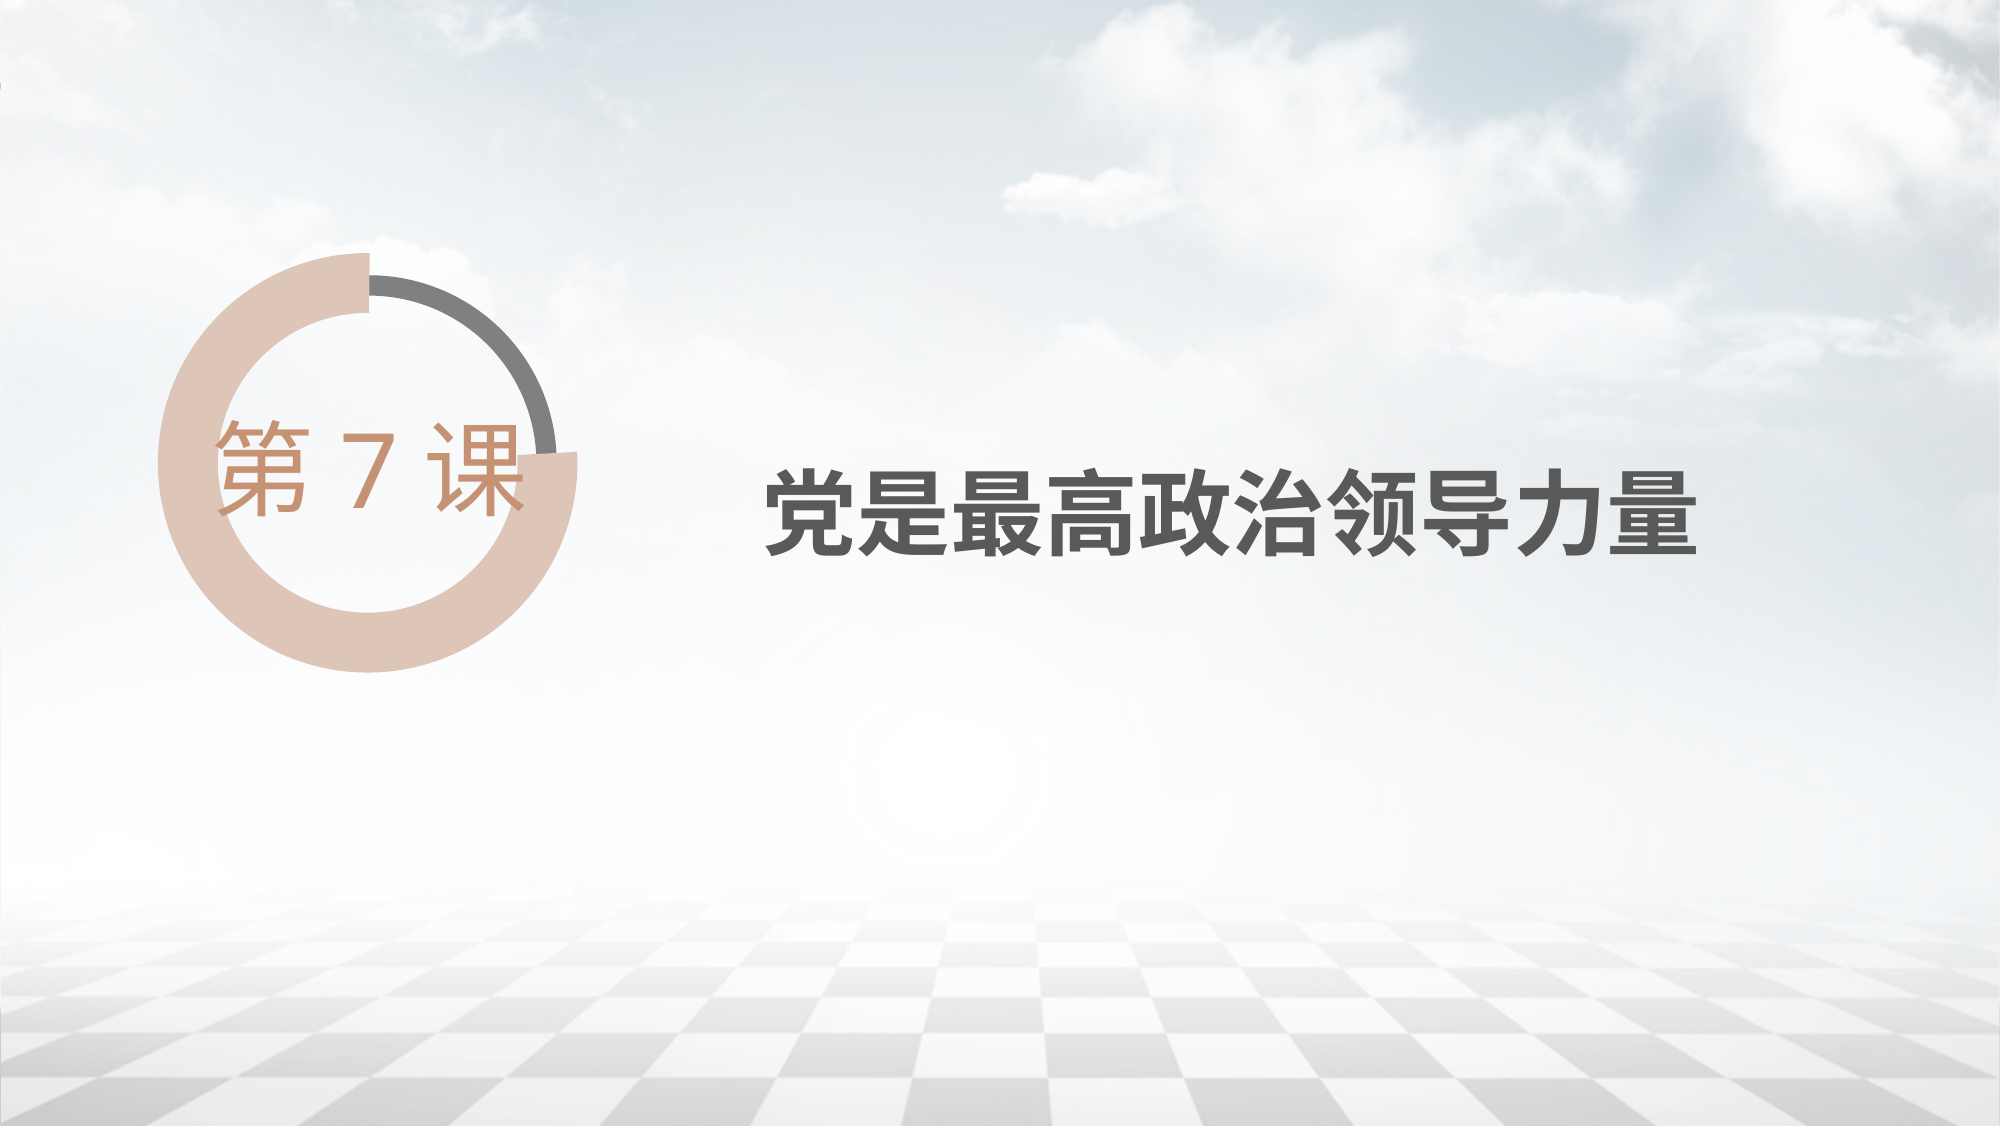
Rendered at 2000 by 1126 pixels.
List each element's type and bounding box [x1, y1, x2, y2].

text_box [157, 252, 578, 673]
picture [0, 0, 2000, 1126]
